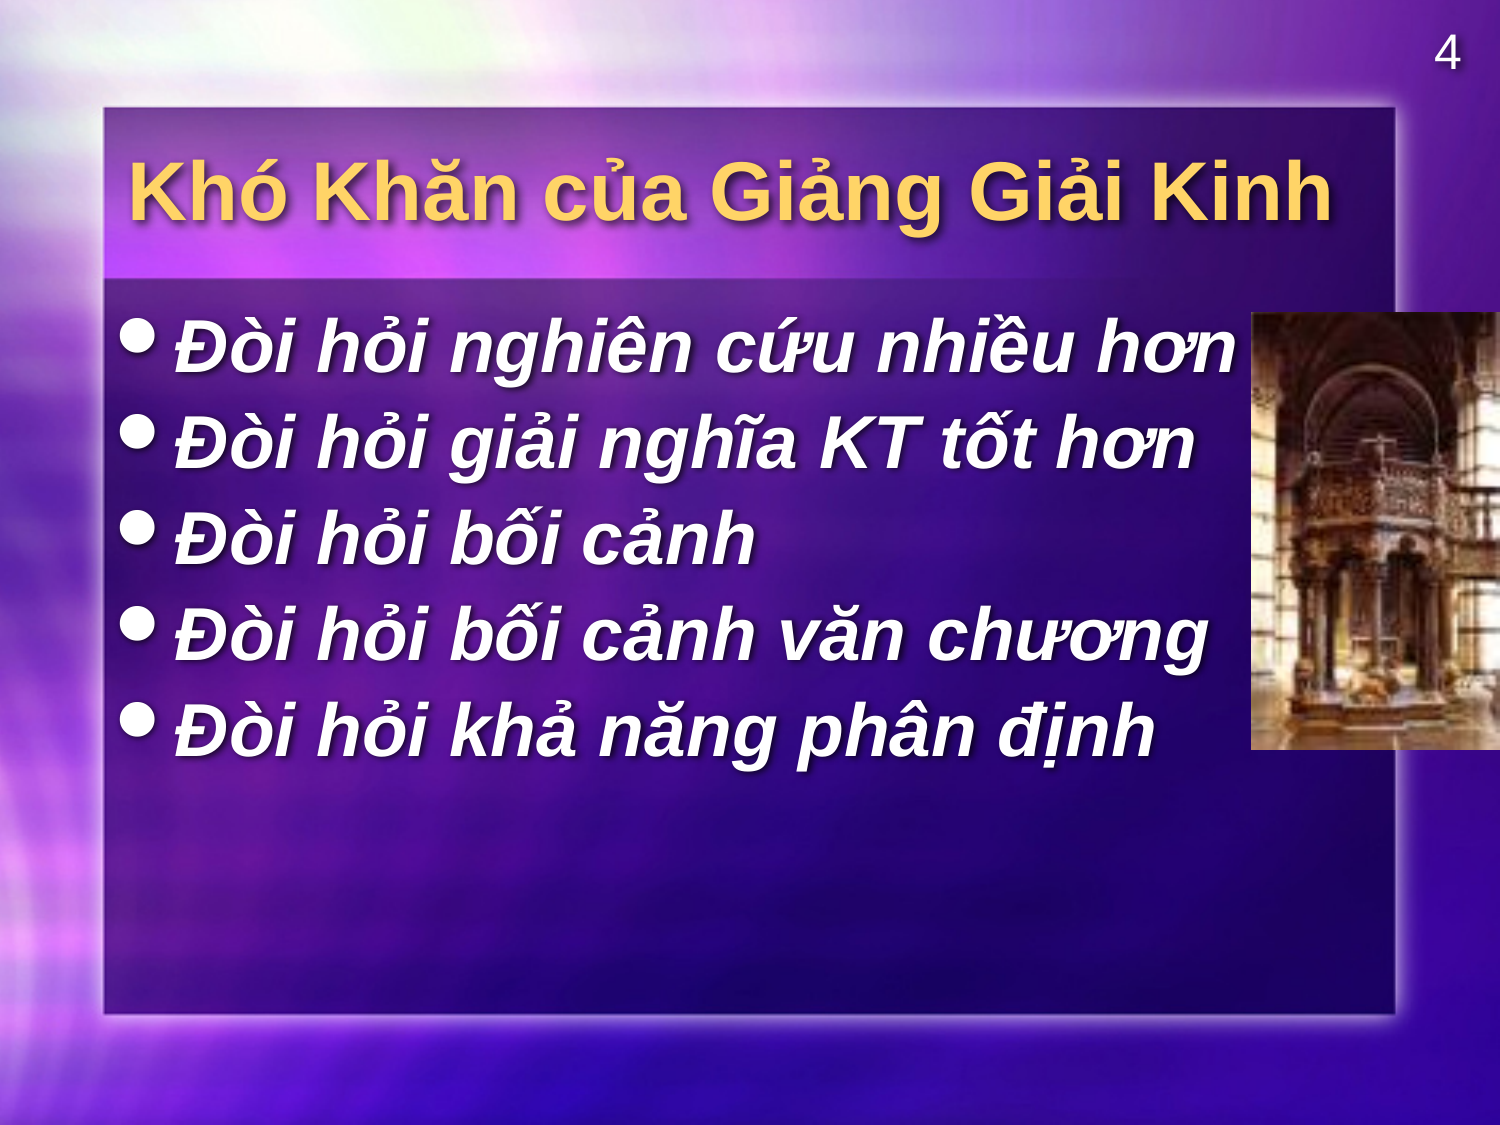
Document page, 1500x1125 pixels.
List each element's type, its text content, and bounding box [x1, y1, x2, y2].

title Khó Khăn của Giảng Giải Kinh [112, 123, 1388, 264]
picture [0, 0, 1500, 1125]
list Đòi hỏi nghiên cứu nhiều hơn Đòi hỏi giải nghĩa KT tốt hơn Đòi hỏi bối cảnh Đòi hỏi bối cảnh văn chương Đòi hỏi khả năng phân định [99, 299, 1425, 1000]
text_box 4 [1420, 12, 1478, 88]
